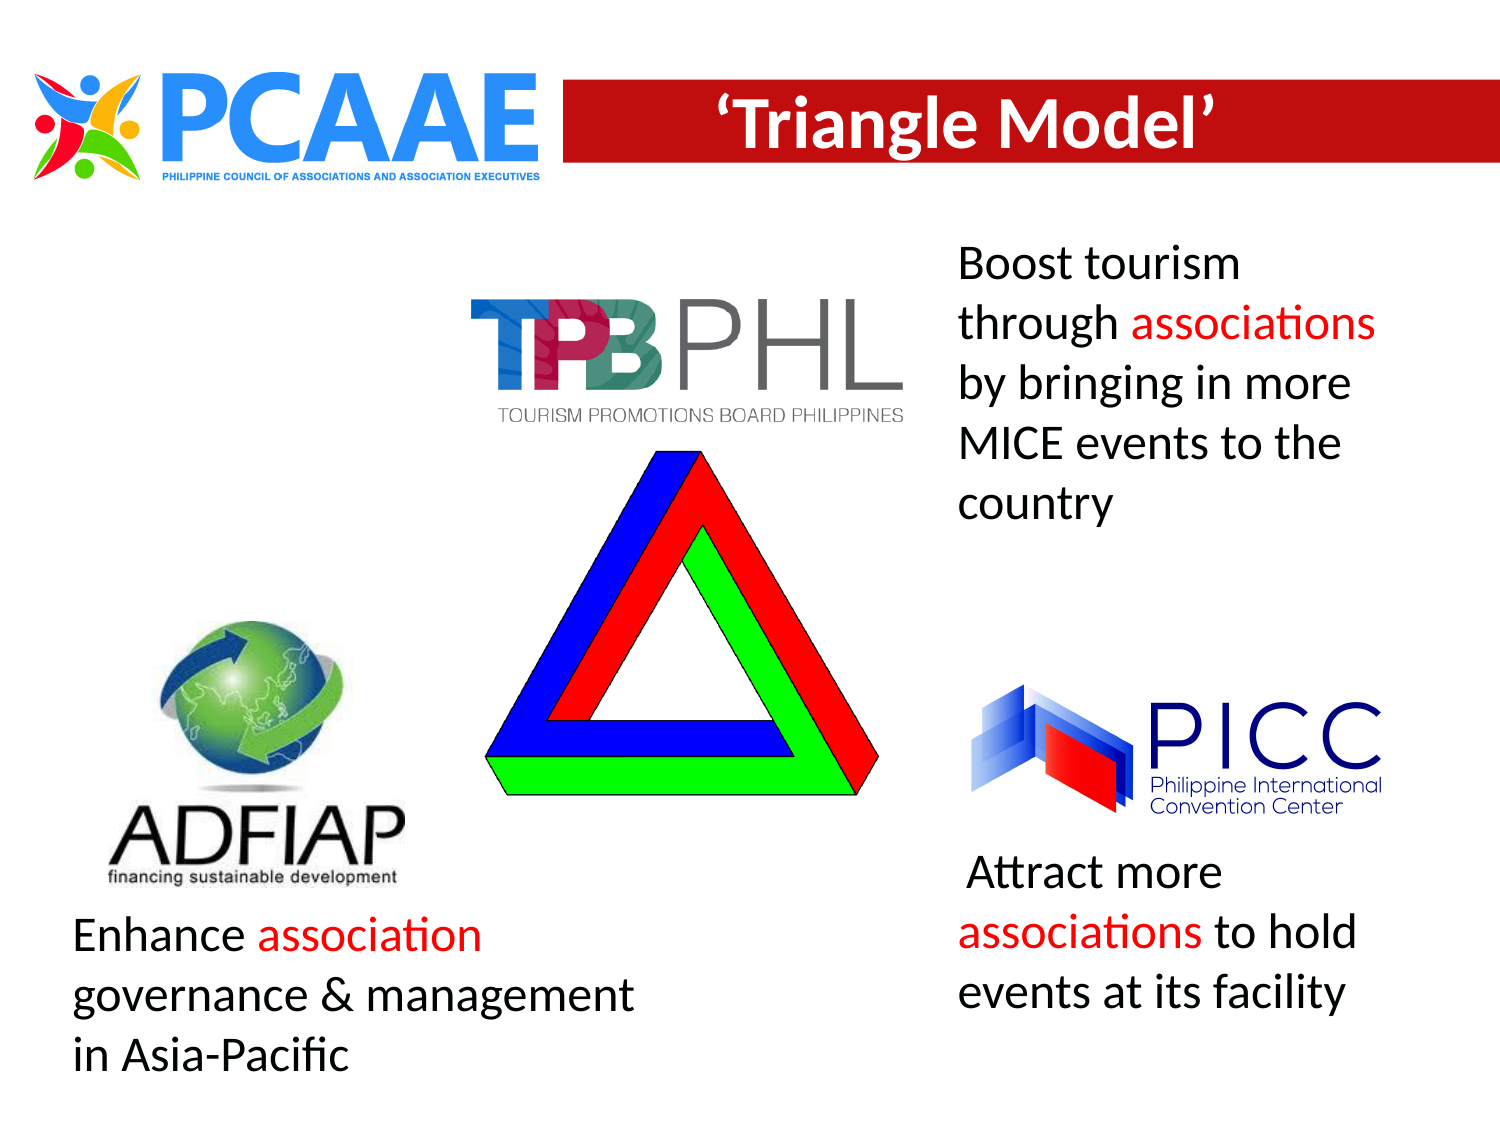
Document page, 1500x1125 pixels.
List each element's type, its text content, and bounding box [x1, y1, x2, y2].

text_box Attract more associations to hold events at its facility [942, 865, 1412, 1027]
text_box Enhance association governance & management in Asia-Pacific [57, 894, 688, 1090]
picture [461, 445, 904, 798]
picture [942, 650, 1414, 859]
picture [108, 621, 405, 888]
picture [471, 299, 903, 422]
picture [0, 49, 563, 197]
text_box Boost tourism through associations by bringing in more MICE events to the country [942, 222, 1439, 537]
title ‘Triangle Model’ [564, 50, 1439, 163]
